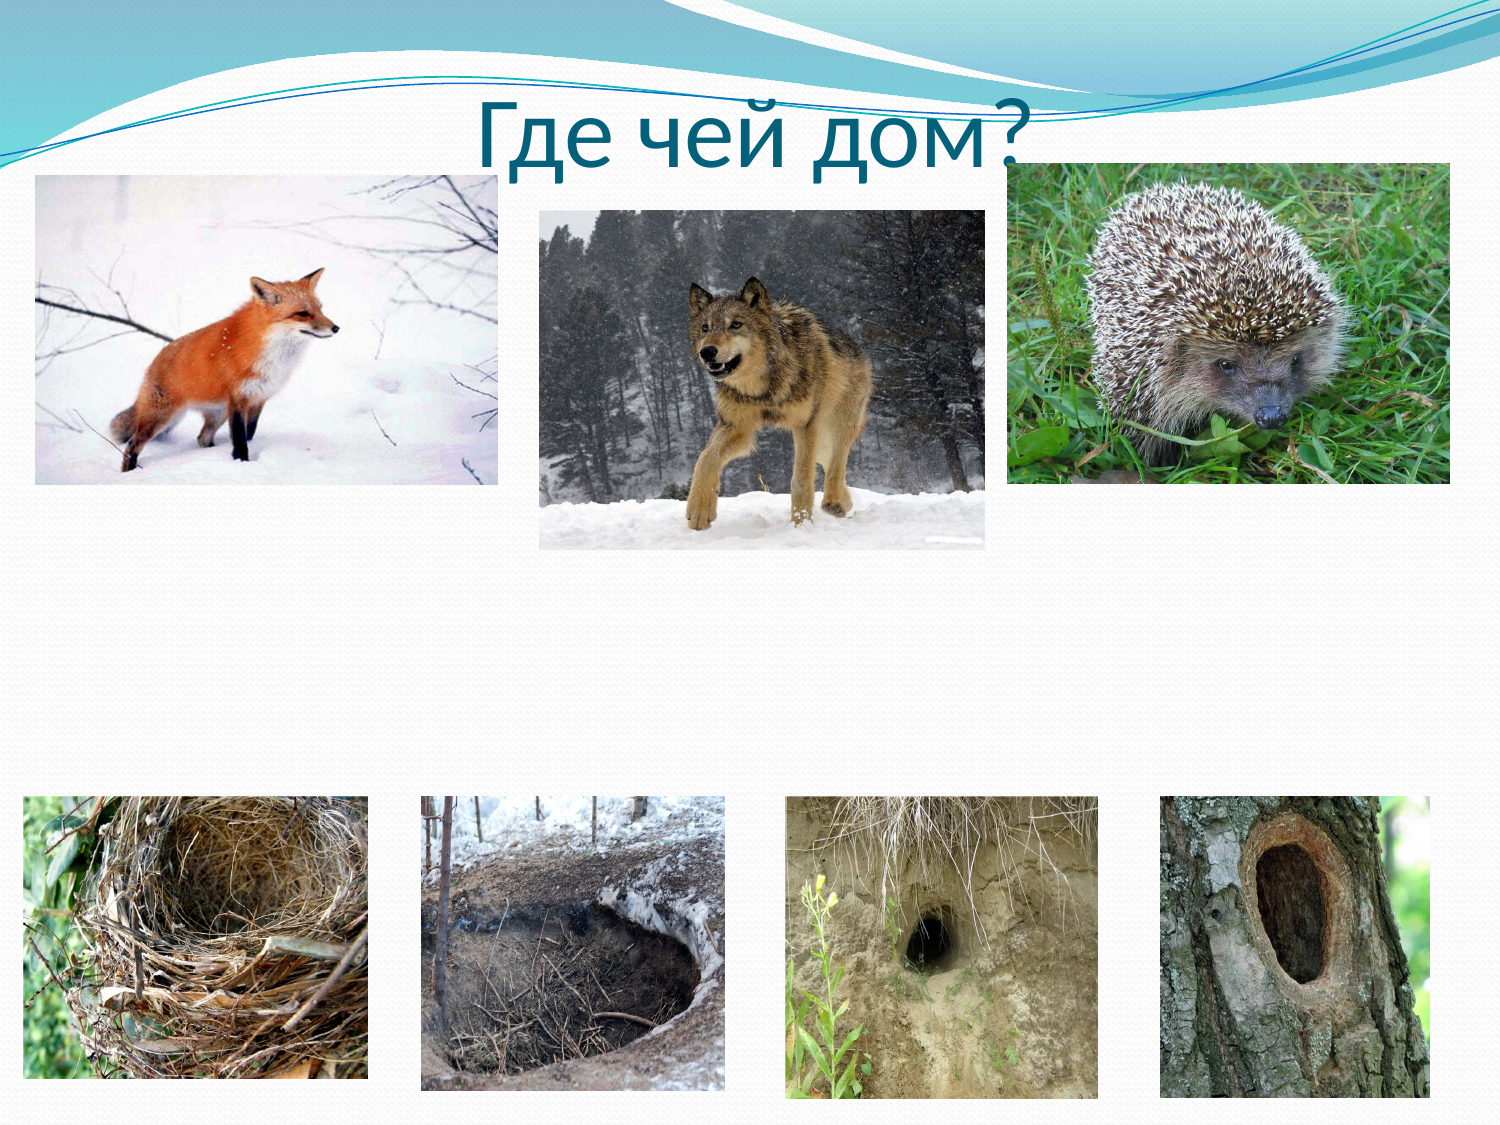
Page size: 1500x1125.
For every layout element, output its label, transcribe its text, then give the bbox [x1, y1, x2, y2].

picture [1159, 796, 1430, 1098]
title Где чей дом? [75, 58, 1438, 188]
picture [784, 796, 1098, 1099]
picture [421, 796, 725, 1091]
picture [538, 210, 985, 550]
picture [34, 175, 498, 485]
picture [23, 796, 368, 1079]
picture [1007, 163, 1450, 484]
